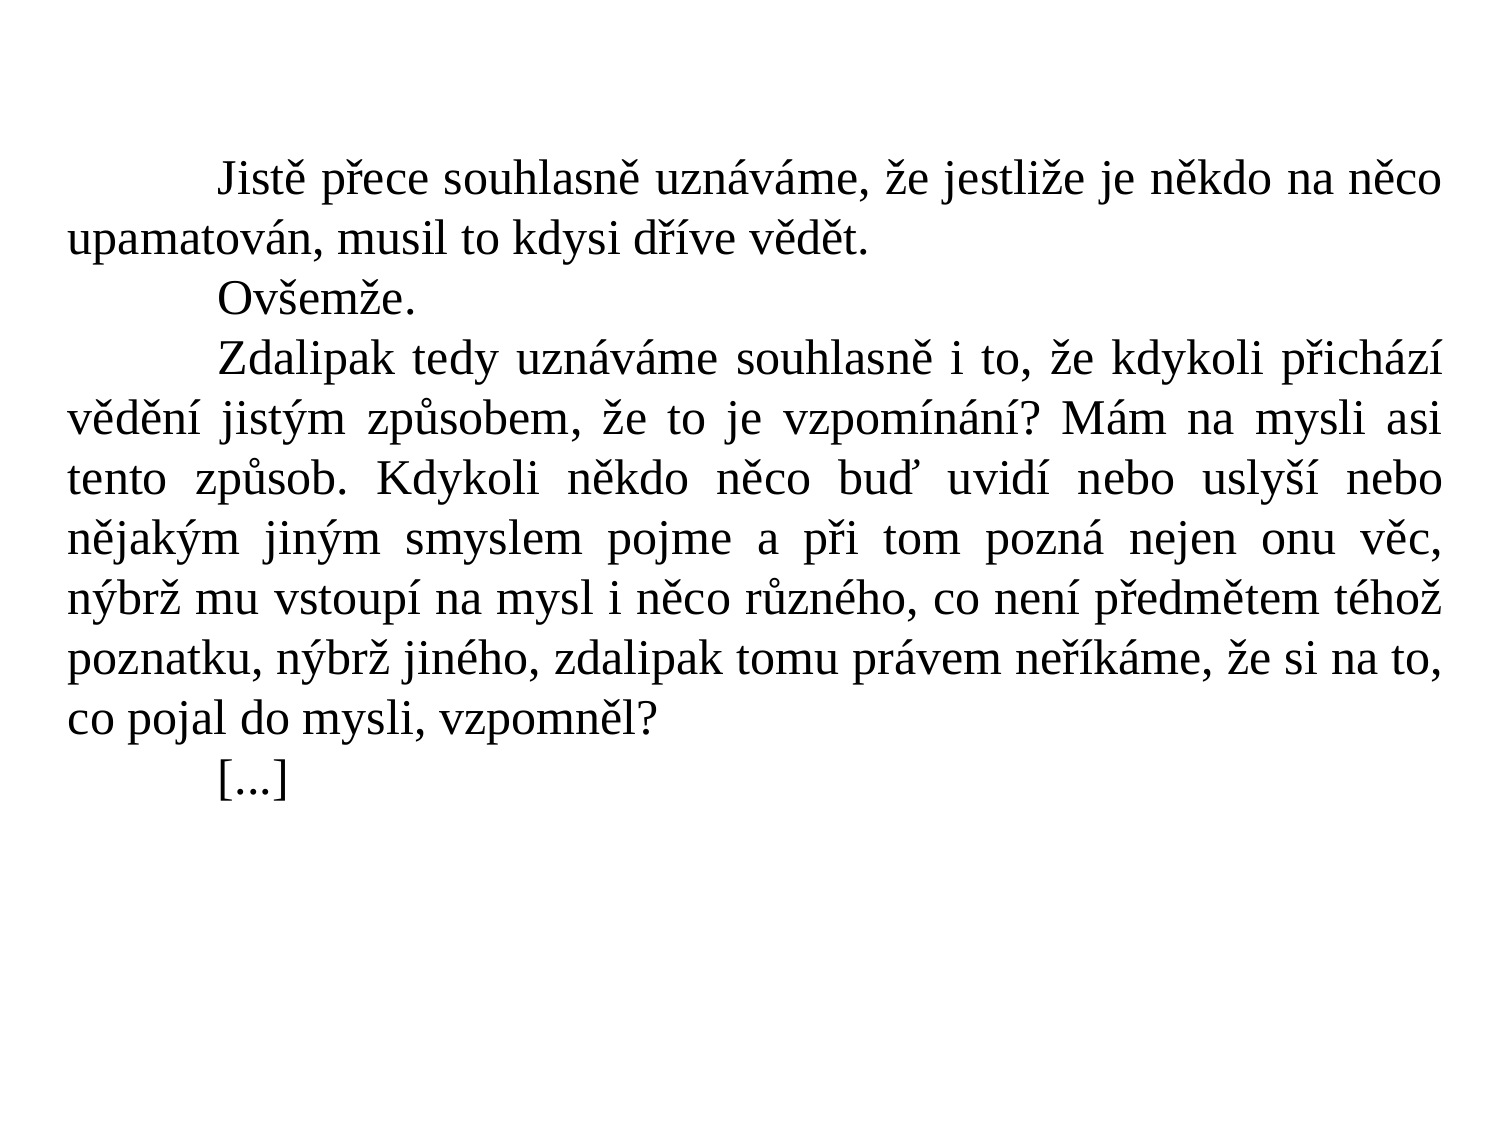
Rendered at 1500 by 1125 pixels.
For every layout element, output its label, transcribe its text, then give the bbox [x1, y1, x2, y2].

text_box Jistě přece souhlasně uznáváme, že jestliže je někdo na něco upamatován, musil to kdysi dříve vědět. Ovšemže. Zdalipak tedy uznáváme souhlasně i to, že kdykoli přichází vědění jistým způsobem, že to je vzpomínání? Mám na mysli asi tento způsob. Kdykoli někdo něco buď uvidí nebo uslyší nebo nějakým jiným smyslem pojme a při tom pozná nejen onu věc, nýbrž mu vstoupí na mysl i něco různého, co není předmětem téhož poznatku, nýbrž jiného, zdalipak tomu právem neříkáme, že si na to, co pojal do mysli, vzpomněl? [...] [53, 137, 1459, 812]
